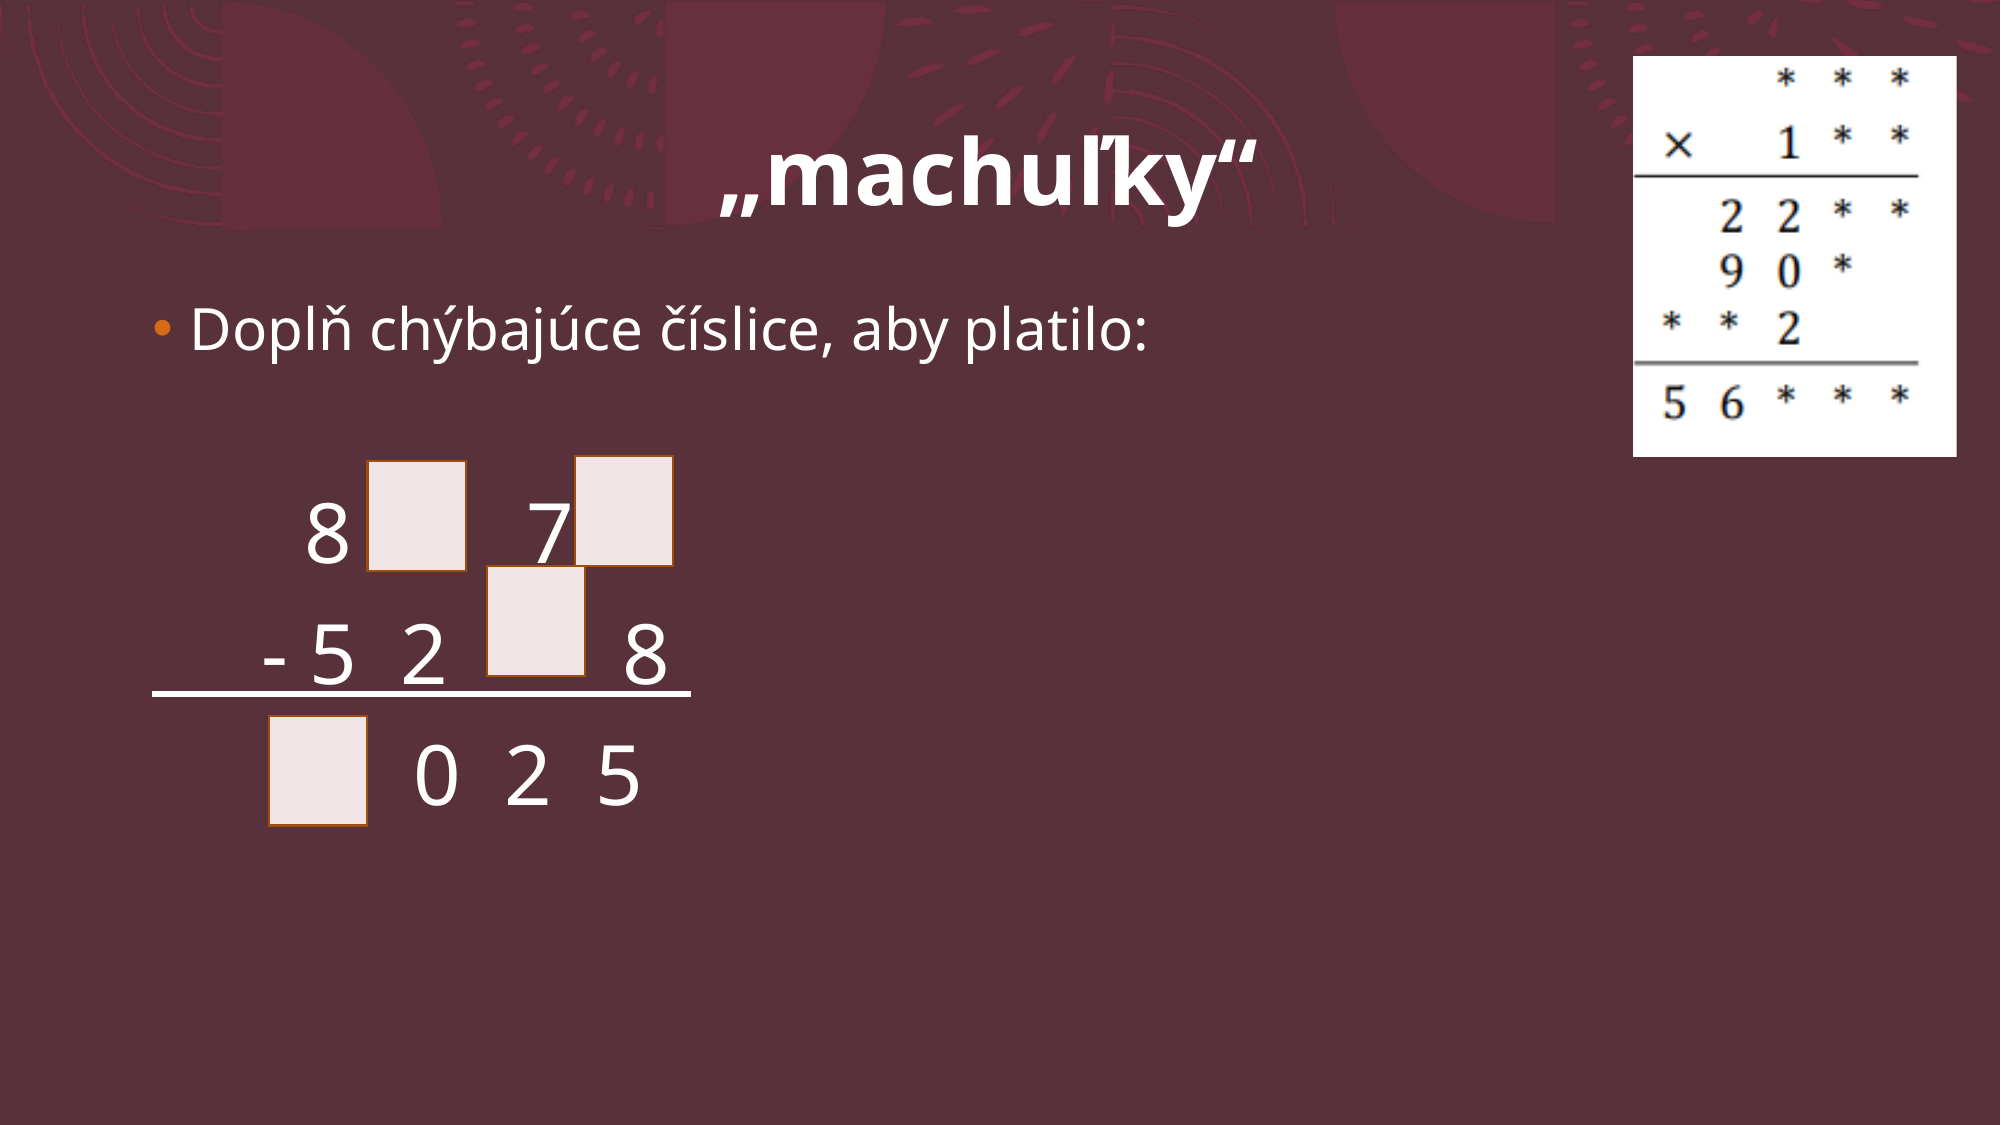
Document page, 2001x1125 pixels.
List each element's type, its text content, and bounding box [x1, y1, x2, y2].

picture [1632, 56, 1957, 457]
text_box [486, 565, 586, 677]
list Doplň chýbajúce číslice, aby platilo: 8 7 - 5 2 8 0 2 5 [137, 277, 1863, 1009]
text_box [268, 715, 368, 827]
text_box [366, 460, 467, 572]
title „machuľky“ [137, 60, 1632, 277]
text_box [574, 455, 674, 567]
